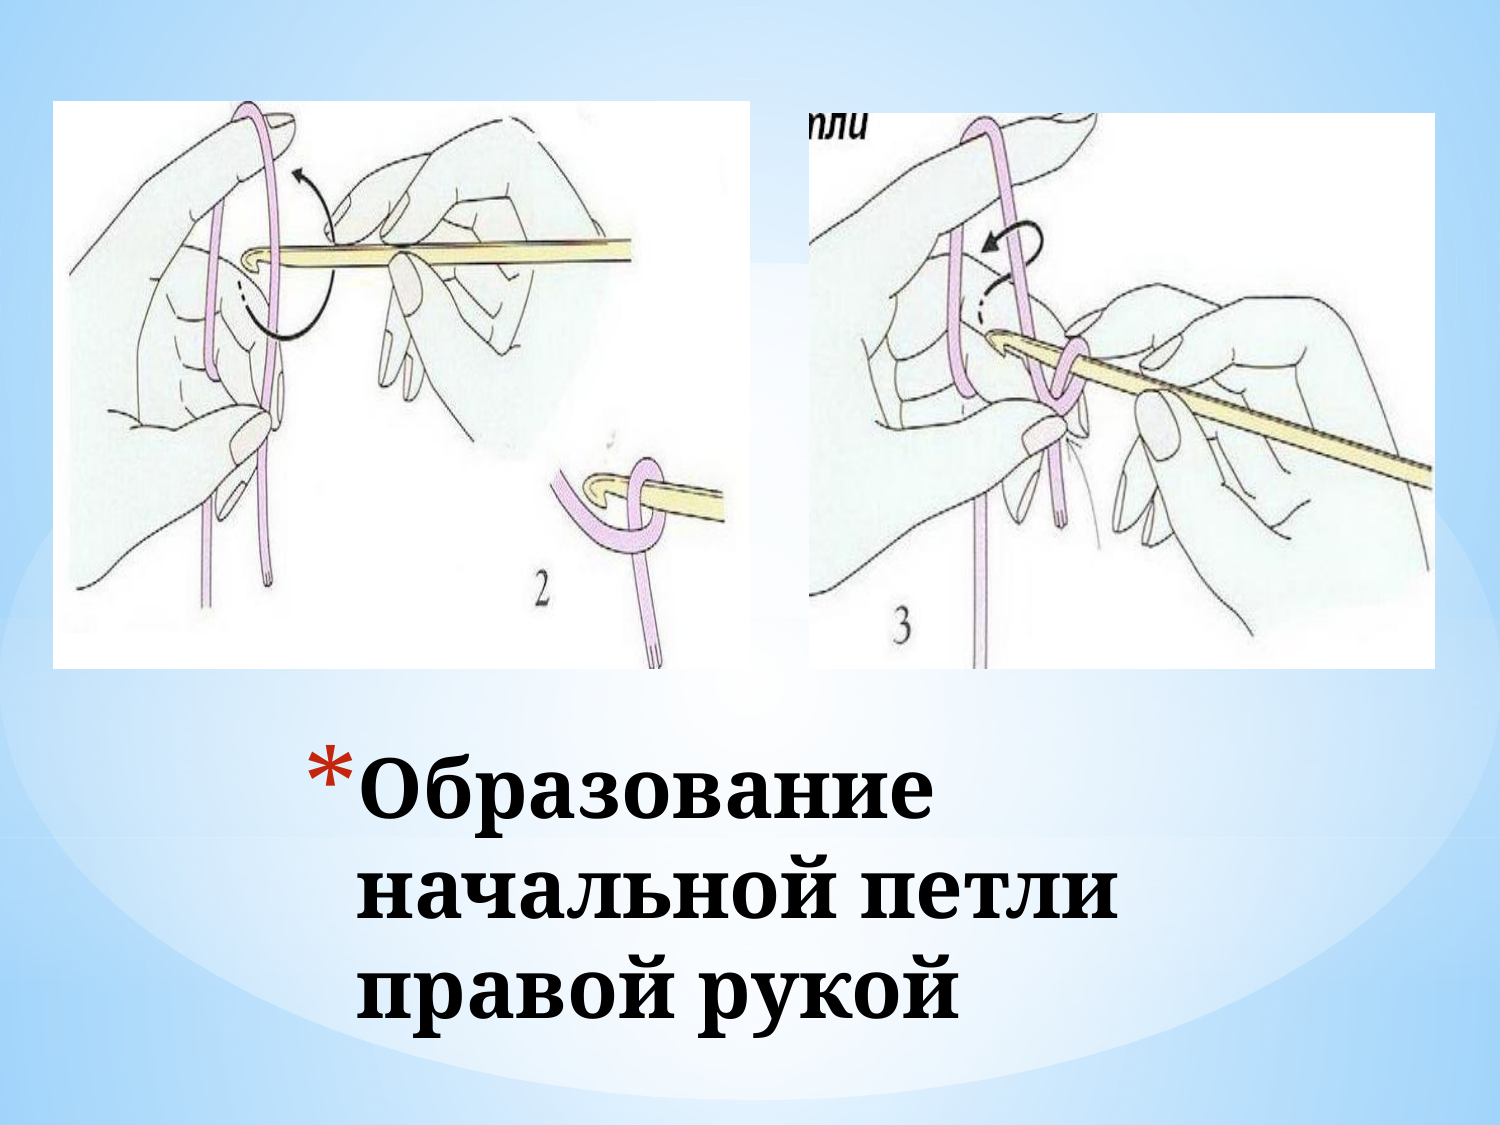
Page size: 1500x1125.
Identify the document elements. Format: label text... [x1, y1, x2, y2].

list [808, 113, 1436, 670]
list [52, 101, 751, 670]
title Образование начальной петли правой рукой [289, 727, 1358, 951]
